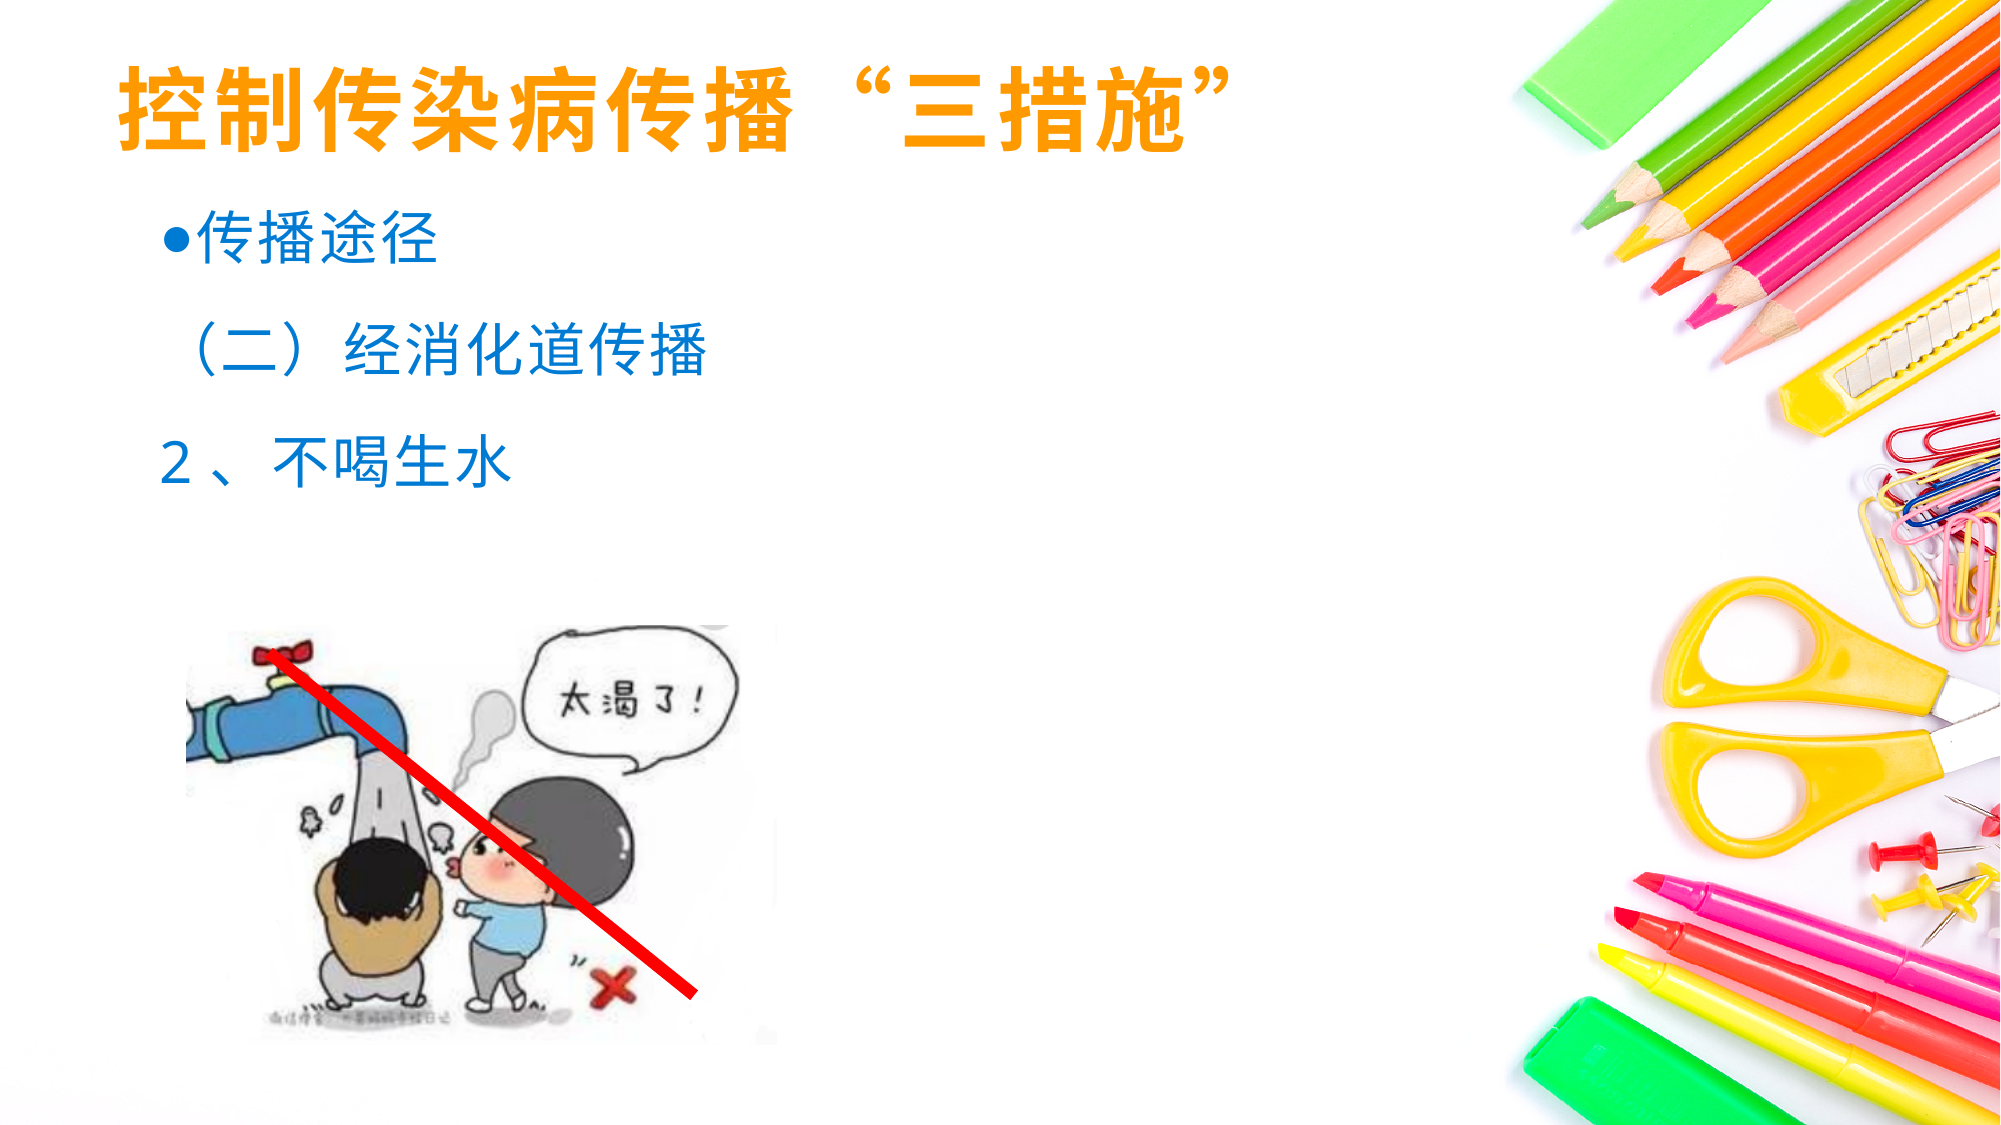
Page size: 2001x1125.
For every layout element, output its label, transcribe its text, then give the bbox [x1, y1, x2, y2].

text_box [268, 652, 695, 996]
title 控制传染病传播“三措施” [101, 42, 1524, 173]
list 传播途径 （二）经消化道传播 2、不喝生水 [144, 172, 1579, 1013]
picture [0, 0, 2001, 1125]
